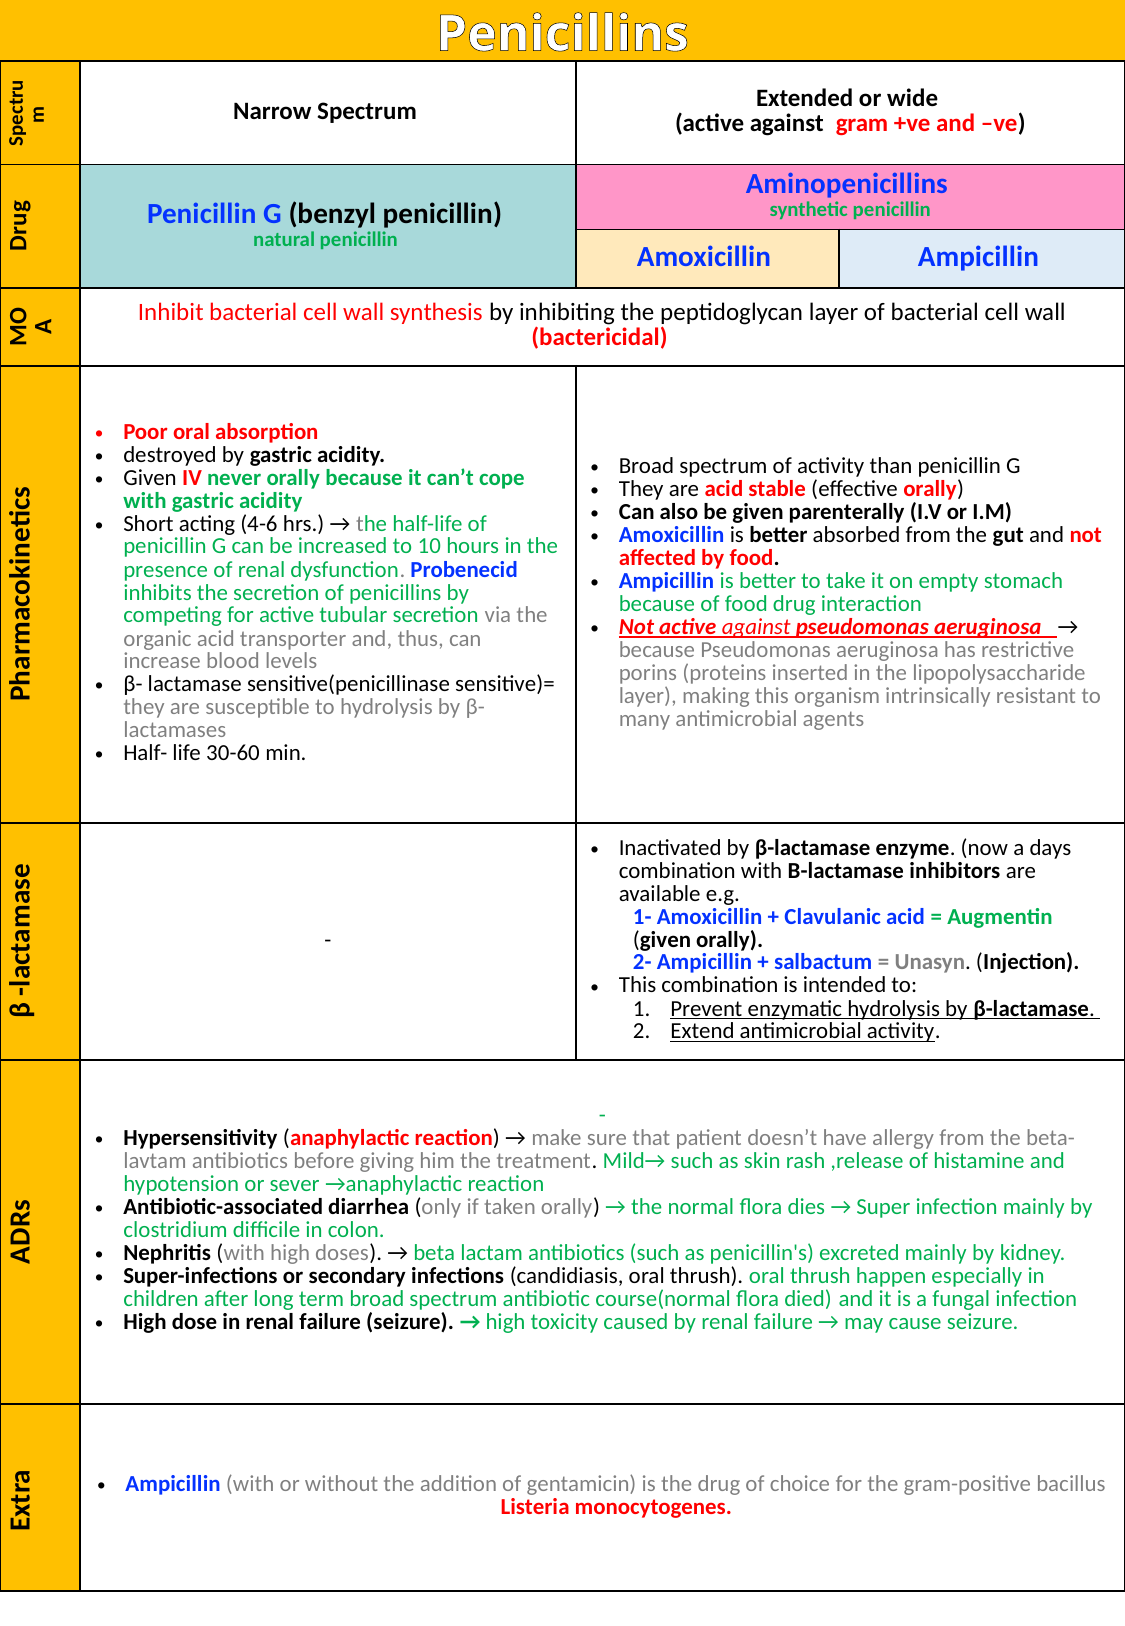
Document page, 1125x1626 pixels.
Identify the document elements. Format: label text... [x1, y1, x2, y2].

table_cell Inhibit bacterial cell wall synthesis by inhibiting the peptidoglycan layer of bacterial cell wall (bactericidal) [81, 289, 1124, 365]
table_cell - Hypersensitivity (anaphylactic reaction) → make sure that patient doesn’t have allergy from the beta-lavtam antibiotics before giving him the treatment. Mild→ such as skin rash ,release of histamine and hypotension or sever →anaphylactic reaction Antibiotic-associated diarrhea (only if taken orally) → the normal flora dies → Super infection mainly by clostridium difficile in colon. Nephritis (with high doses). → beta lactam antibiotics (such as penicillin's) excreted mainly by kidney. Super-infections or secondary infections (candidiasis, oral thrush). oral thrush happen especially in children after long term broad spectrum antibiotic course(normal flora died) and it is a fungal infection High dose in renal failure (seizure). → high toxicity caused by renal failure → may cause seizure. [81, 1061, 1124, 1403]
table_cell Inactivated by β-lactamase enzyme. (now a days combination with B-lactamase inhibitors are available e.g. 1- Amoxicillin + Clavulanic acid = Augmentin (given orally). 2- Ampicillin + salbactum = Unasyn. (Injection). This combination is intended to: Prevent enzymatic hydrolysis by β-lactamase. Extend antimicrobial activity. [577, 824, 1124, 1059]
table_cell Ampicillin [840, 230, 1124, 287]
table_cell β -lactamase [1, 824, 79, 1059]
table_cell Ampicillin (with or without the addition of gentamicin) is the drug of choice for the gram-positive bacillus Listeria monocytogenes. [81, 1405, 1124, 1590]
table_cell Pharmacokinetics [1, 367, 79, 822]
table_cell Poor oral absorption destroyed by gastric acidity. Given IV never orally because it can’t cope with gastric acidity Short acting (4-6 hrs.) → the half-life of penicillin G can be increased to 10 hours in the presence of renal dysfunction. Probenecid inhibits the secretion of penicillins by competing for active tubular secretion via the organic acid transporter and, thus, can increase blood levels β- lactamase sensitive(penicillinase sensitive)= they are susceptible to hydrolysis by β-lactamases Half- life 30-60 min. [81, 367, 575, 822]
table_cell Broad spectrum of activity than penicillin G They are acid stable (effective orally) Can also be given parenterally (I.V or I.M) Amoxicillin is better absorbed from the gut and not affected by food. Ampicillin is better to take it on empty stomach because of food drug interaction Not active against pseudomonas aeruginosa → because Pseudomonas aeruginosa has restrictive porins (proteins inserted in the lipopolysaccharide layer), making this organism intrinsically resistant to many antimicrobial agents [577, 367, 1124, 822]
table_cell Aminopenicillins synthetic penicillin [577, 165, 1124, 229]
table_header Spectrum [1, 62, 79, 164]
table_cell Extra [1, 1405, 79, 1590]
table_header Extended or wide (active against gram +ve and –ve) [577, 62, 1124, 164]
table_cell MOA [1, 289, 79, 365]
text_box Penicillins [0, 0, 1125, 60]
table_cell Amoxicillin [577, 230, 838, 287]
table_cell ADRs [1, 1061, 79, 1403]
table_cell Penicillin G (benzyl penicillin) natural penicillin [81, 165, 575, 287]
table_cell - [81, 824, 575, 1059]
table_cell Drug [1, 165, 79, 287]
table_header Narrow Spectrum [81, 62, 575, 164]
